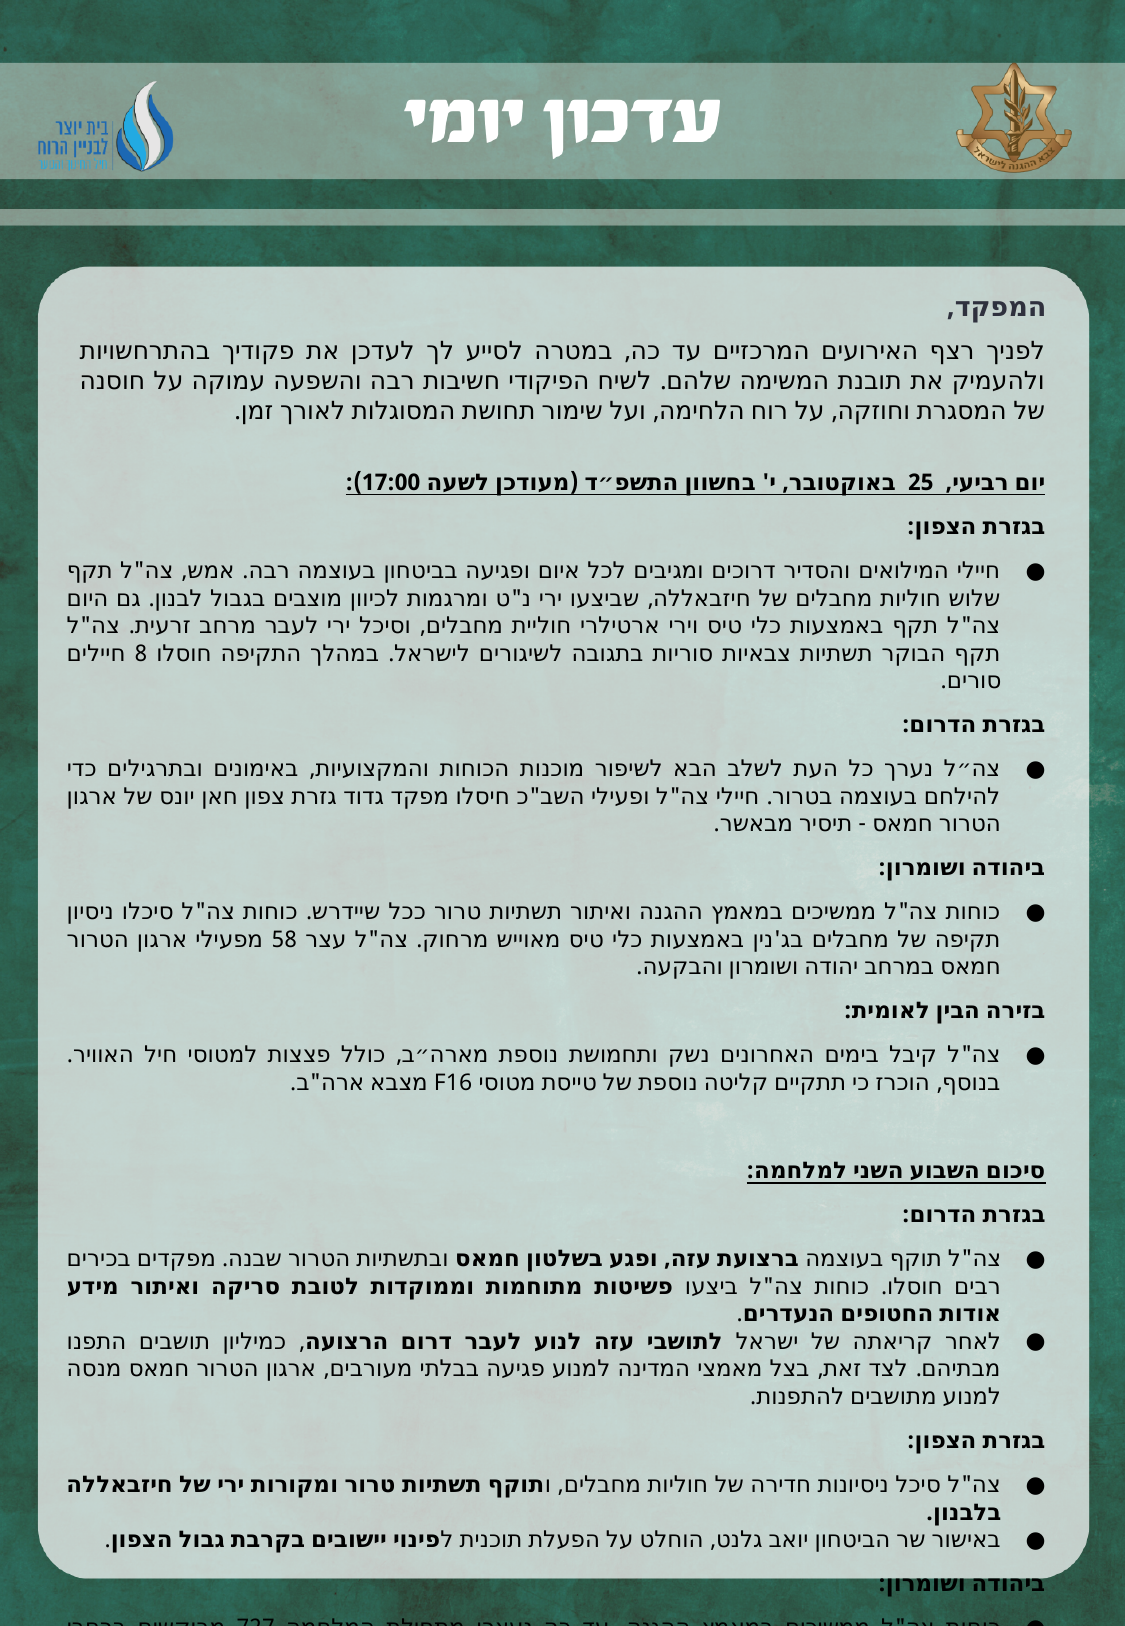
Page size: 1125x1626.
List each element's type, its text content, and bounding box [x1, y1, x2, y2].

text_box יום רביעי, 25 באוקטובר, י' בחשוון התשפ״ד (מעודכן לשעה 17:00): בגזרת הצפון: חיילי המילואים והסדיר דרוכים ומגיבים לכל איום ופגיעה בביטחון בעוצמה רבה. אמש, צה"ל תקף שלוש חוליות מחבלים של חיזבאללה, שביצעו ירי נ"ט ומרגמות לכיוון מוצבים בגבול לבנון. גם היום צה"ל תקף באמצעות כלי טיס וירי ארטילרי חוליית מחבלים, וסיכל ירי לעבר מרחב זרעית. צה"ל תקף הבוקר תשתיות צבאיות סוריות בתגובה לשיגורים לישראל. במהלך התקיפה חוסלו 8 חיילים סורים. בגזרת הדרום: צה״ל נערך כל העת לשלב הבא לשיפור מוכנות הכוחות והמקצועיות, באימונים ובתרגילים כדי להילחם בעוצמה בטרור. חיילי צה"ל ופעילי השב"כ חיסלו מפקד גדוד גזרת צפון חאן יונס של ארגון הטרור חמאס - תיסיר מבאשר. ביהודה ושומרון: כוחות צה"ל ממשיכים במאמץ ההגנה ואיתור תשתיות טרור ככל שיידרש. כוחות צה"ל סיכלו ניסיון תקיפה של מחבלים בג'נין באמצעות כלי טיס מאוייש מרחוק. צה"ל עצר 58 מפעילי ארגון הטרור חמאס במרחב יהודה ושומרון והבקעה. בזירה הבין לאומית: צה"ל קיבל בימים האחרונים נשק ותחמושת נוספת מארה״ב, כולל פצצות למטוסי חיל האוויר. בנוסף, הוכרז כי תתקיים קליטה נוספת של טייסת מטוסי F16 מצבא ארה"ב. סיכום השבוע השני למלחמה: בגזרת הדרום: צה"ל תוקף בעוצמה ברצועת עזה, ופגע בשלטון חמאס ובתשתיות הטרור שבנה. מפקדים בכירים רבים חוסלו. כוחות צה"ל ביצעו פשיטות מתוחמות וממוקדות לטובת סריקה ואיתור מידע אודות החטופים הנעדרים. לאחר קריאתה של ישראל לתושבי עזה לנוע לעבר דרום הרצועה, כמיליון תושבים התפנו מבתיהם. לצד זאת, בצל מאמצי המדינה למנוע פגיעה בבלתי מעורבים, ארגון הטרור חמאס מנסה למנוע מתושבים להתפנות. בגזרת הצפון: צה"ל סיכל ניסיונות חדירה של חוליות מחבלים, ותוקף תשתיות טרור ומקורות ירי של חיזבאללה בלבנון. באישור שר הביטחון יואב גלנט, הוחלט על הפעלת תוכנית לפינוי יישובים בקרבת גבול הצפון. ביהודה ושומרון: כוחות צה"ל ממשיכים במאמץ ההגנה, עד כה נעצרו מתחילת המלחמה 727 מבוקשים ברחבי אוגדת יהודה ושומרון וחטיבת הבקעה והעמקים, למעלה מ-480 משוייכים לחמאס. [51, 425, 1061, 1626]
picture [0, 0, 1125, 1626]
text_box המפקד, לפניך רצף האירועים המרכזיים עד כה, במטרה לסייע לך לעדכן את פקודיך בהתרחשויות ולהעמיק את תובנת המשימה שלהם. לשיח הפיקודי חשיבות רבה והשפעה עמוקה על חוסנה של המסגרת וחוזקה, על רוח הלחימה, ועל שימור תחושת המסוגלות לאורך זמן. [64, 273, 1074, 440]
